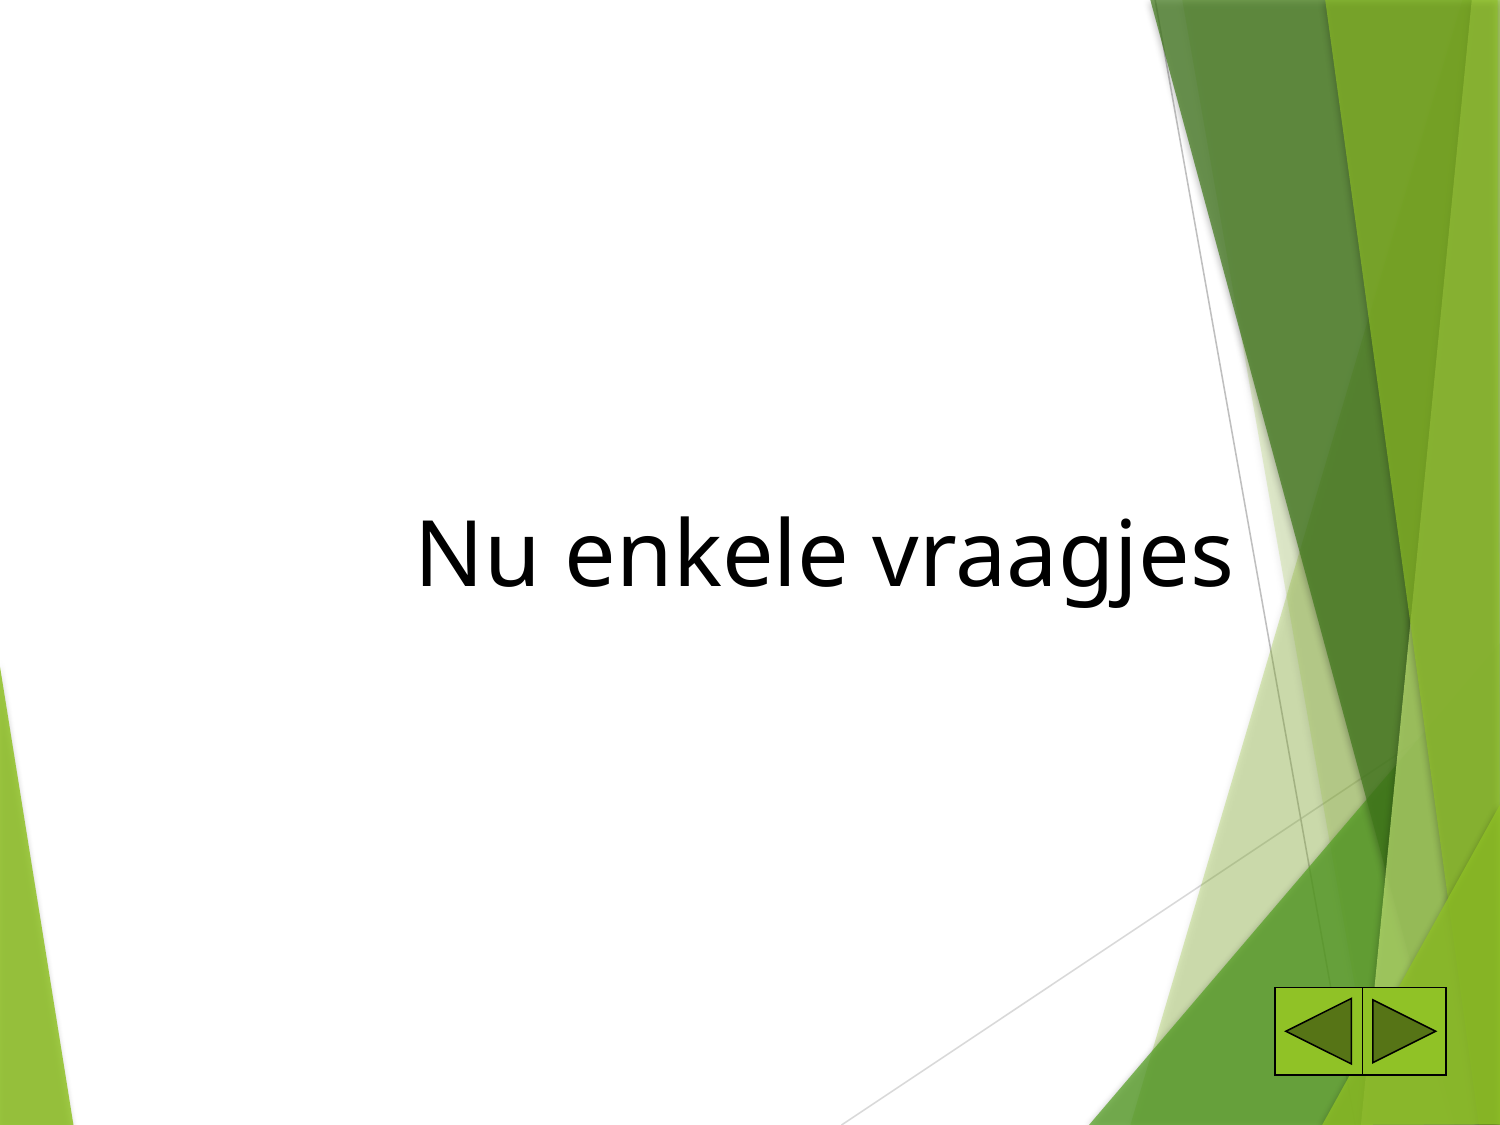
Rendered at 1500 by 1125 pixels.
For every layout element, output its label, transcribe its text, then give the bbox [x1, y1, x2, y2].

text_box [1274, 987, 1363, 1075]
text_box [1363, 987, 1447, 1075]
text_box Nu enkele vraagjes [399, 487, 1263, 613]
